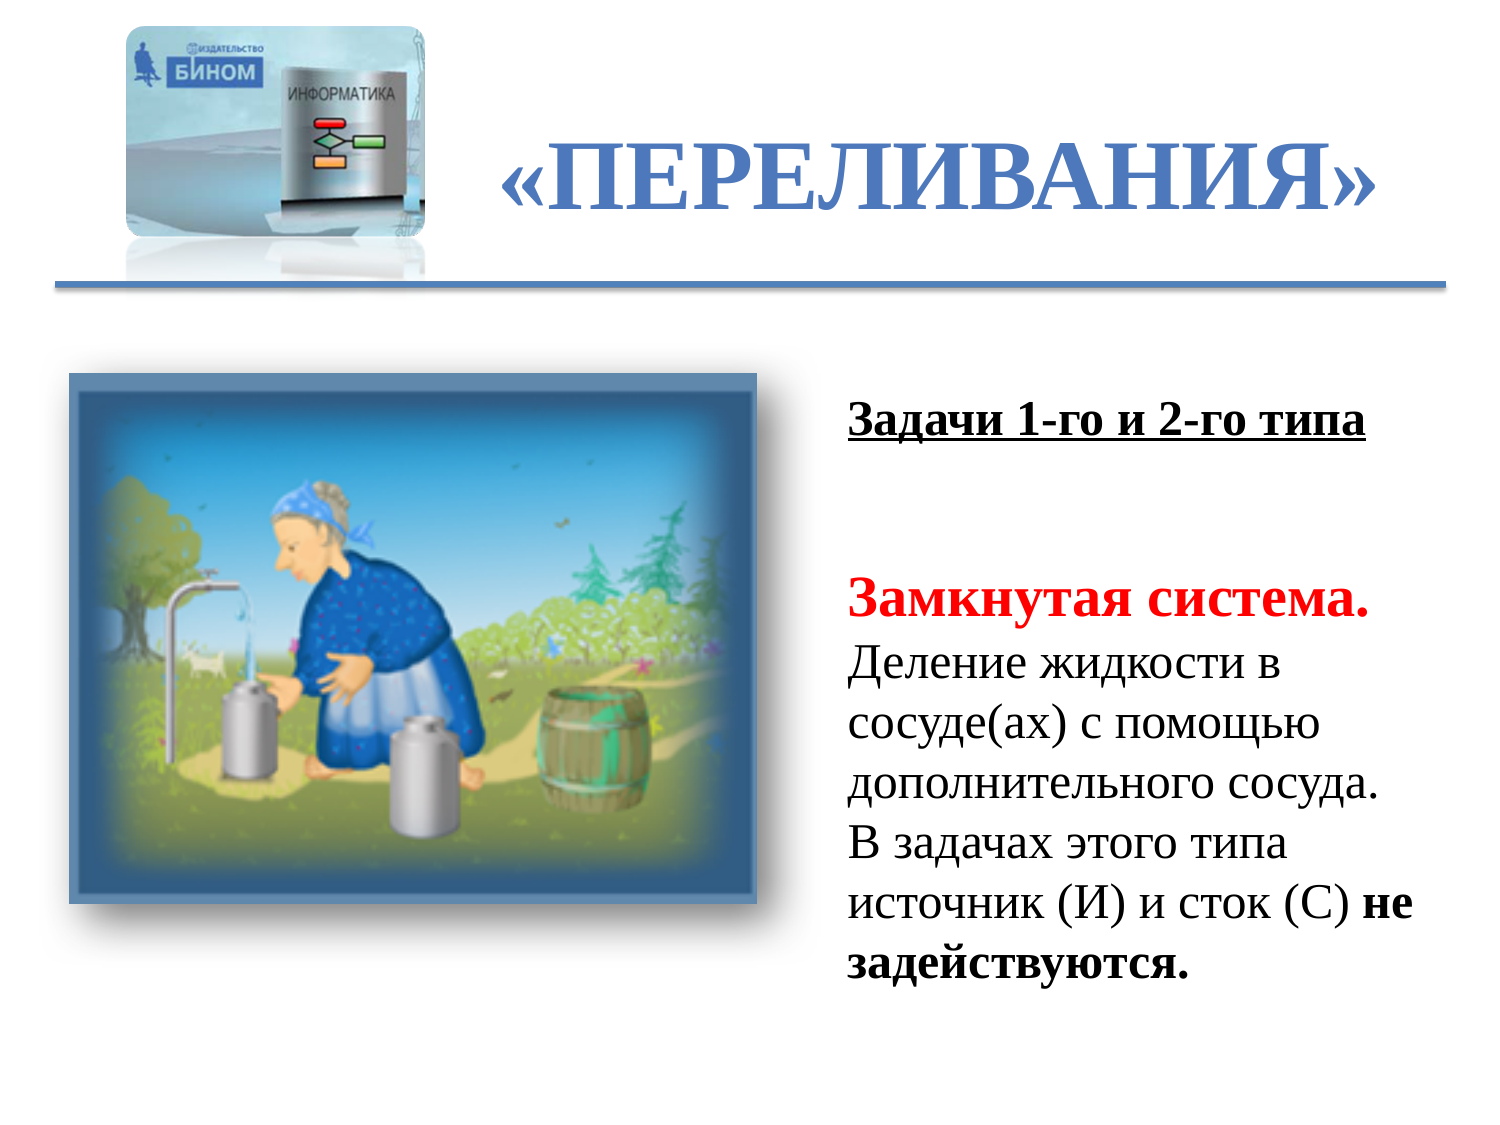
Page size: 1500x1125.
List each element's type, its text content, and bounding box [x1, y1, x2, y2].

text_box Задачи 1-го и 2-го типа [832, 378, 1424, 453]
picture [47, 26, 1453, 904]
text_box «Переливания» [482, 101, 1397, 237]
text_box Замкнутая система. Деление жидкости в сосуде(ах) с помощью дополнительного сосуда. В задачах этого типа источник (И) и сток (С) не задействуются. [832, 550, 1453, 1041]
